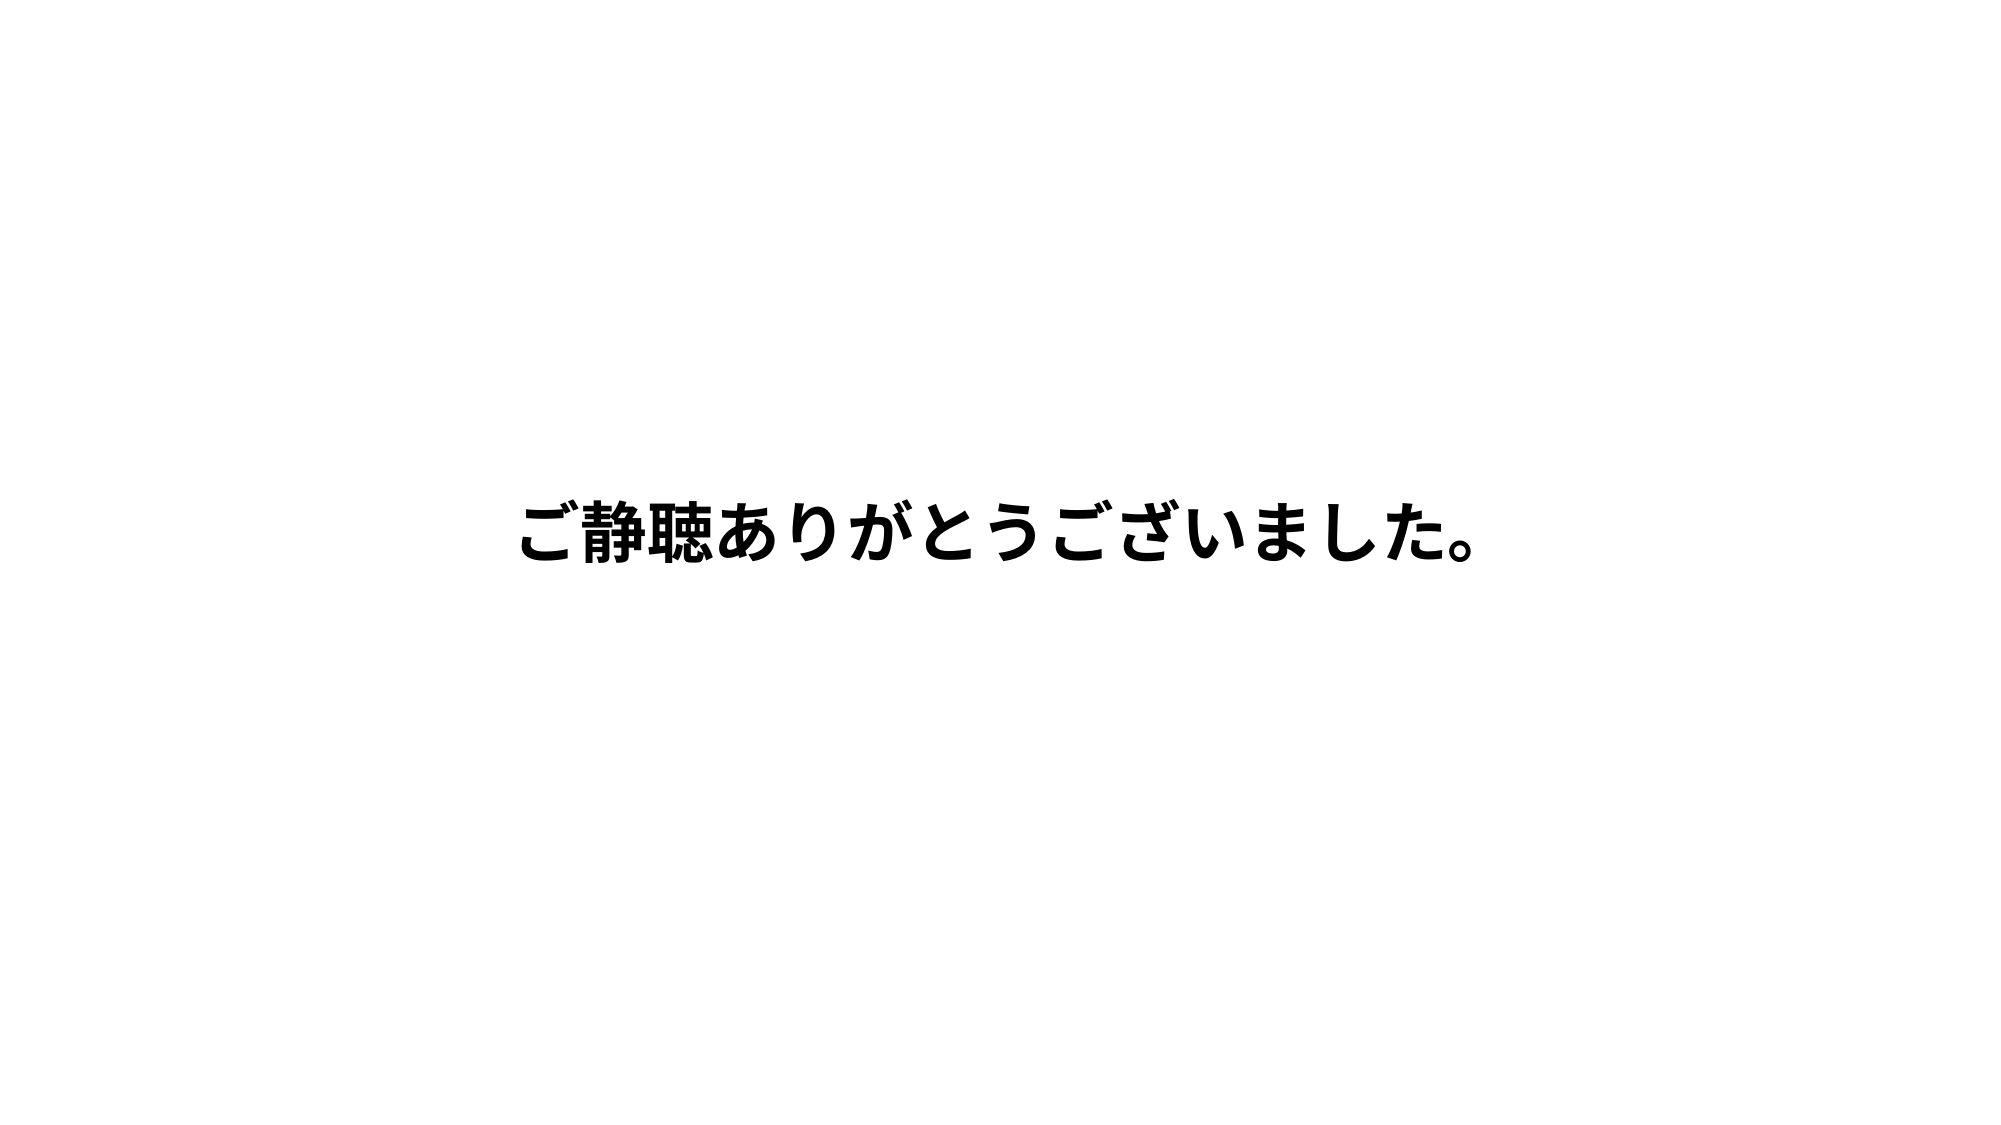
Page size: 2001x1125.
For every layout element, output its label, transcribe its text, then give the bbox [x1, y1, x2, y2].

title ご静聴ありがとうございました。 [420, 480, 1609, 592]
